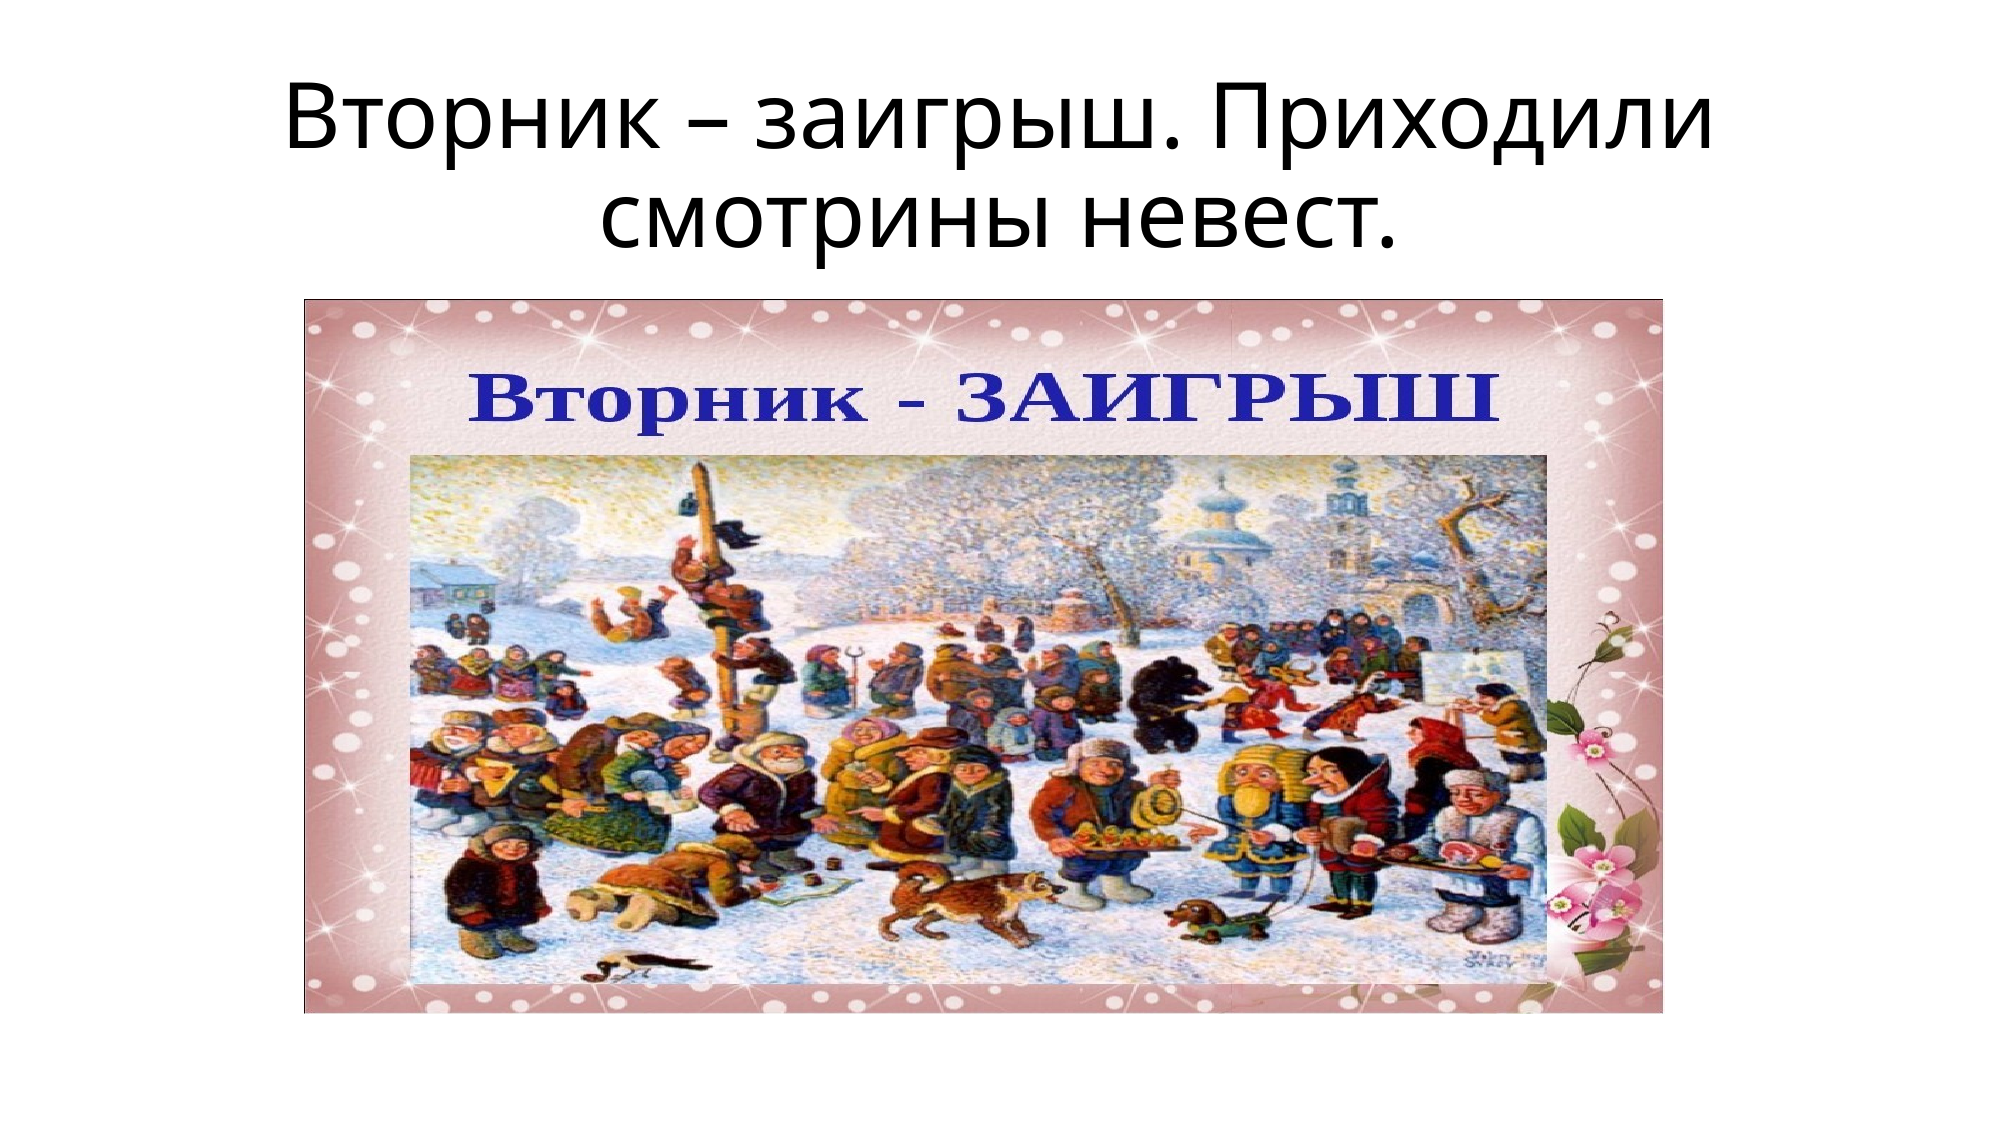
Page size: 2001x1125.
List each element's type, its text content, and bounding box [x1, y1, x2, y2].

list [304, 299, 1665, 1014]
title Вторник – заигрыш. Приходили смотрины невест. [137, 59, 1863, 278]
